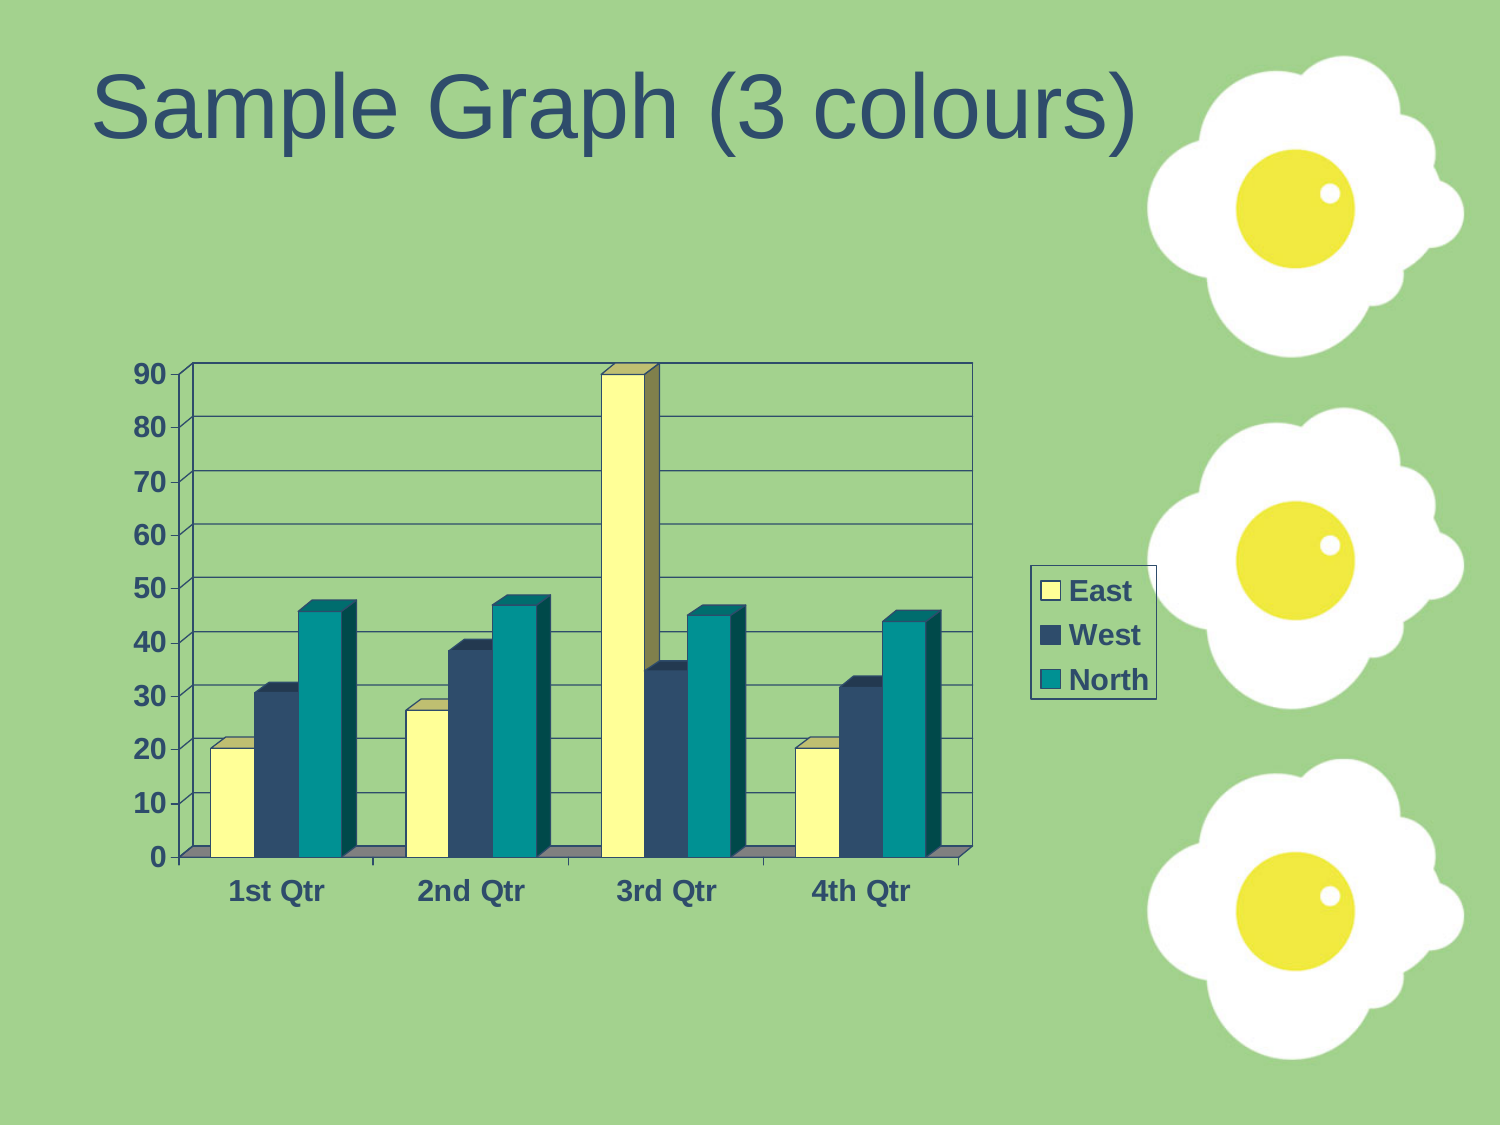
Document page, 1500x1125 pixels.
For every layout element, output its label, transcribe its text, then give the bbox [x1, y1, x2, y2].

title Sample Graph (3 colours) [75, 42, 1436, 161]
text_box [64, 326, 1170, 940]
picture [0, 0, 1500, 1125]
